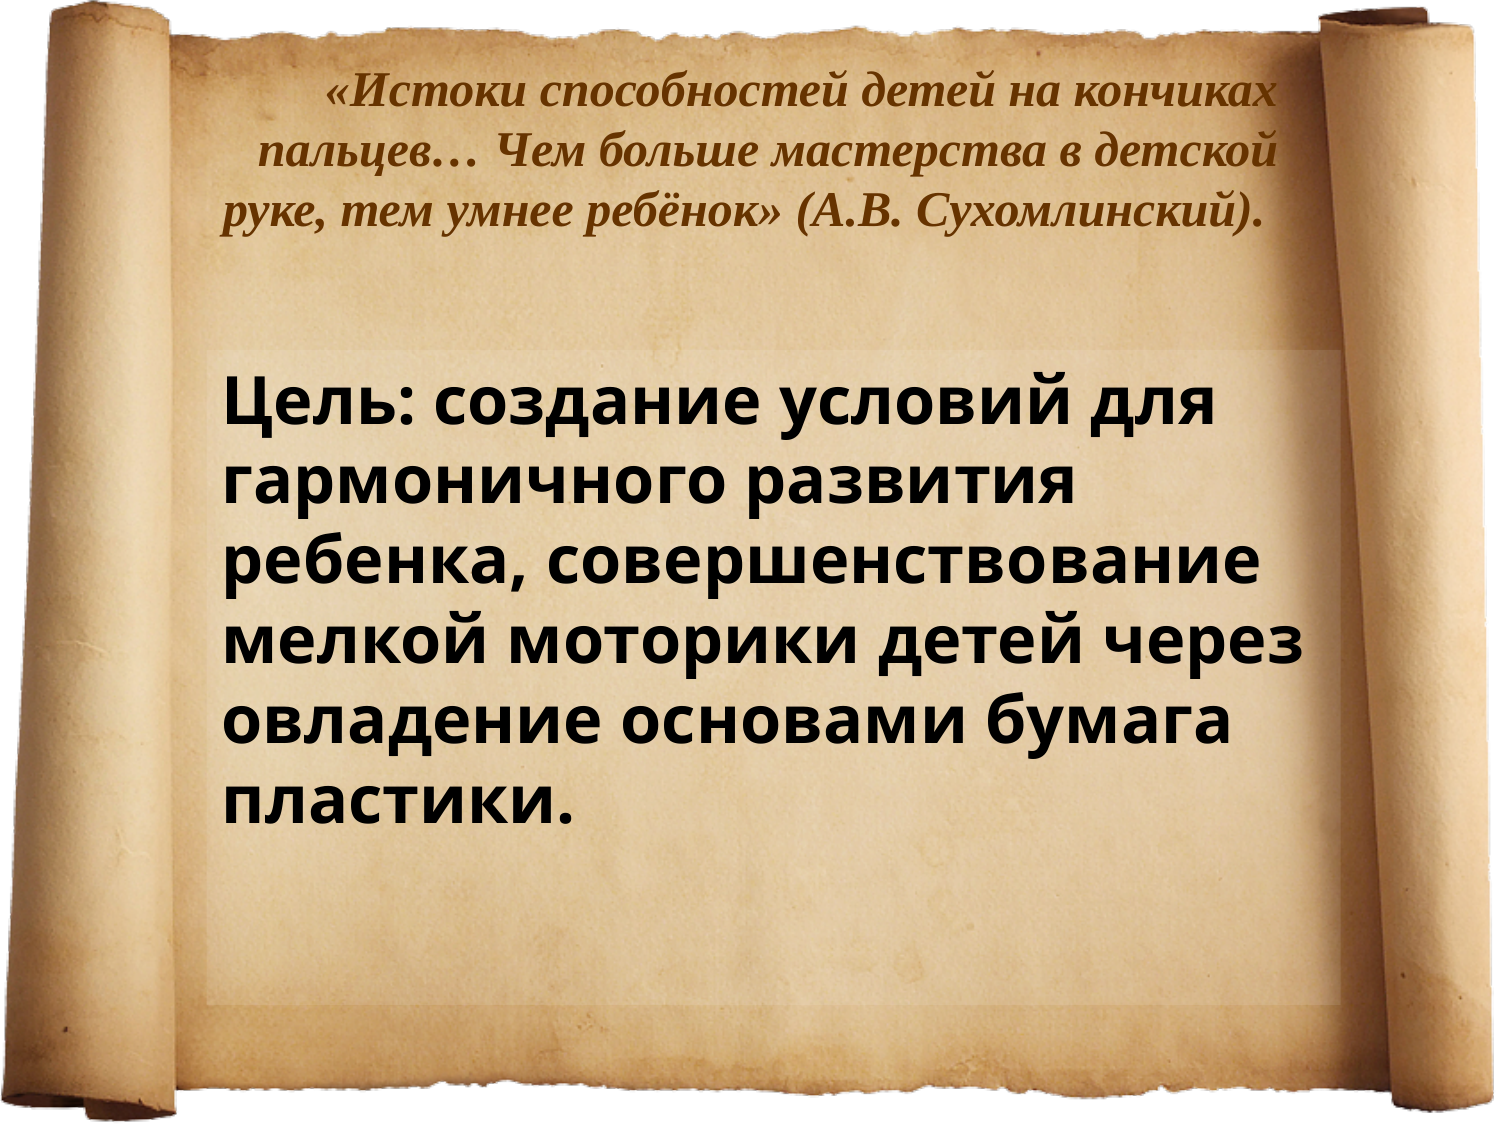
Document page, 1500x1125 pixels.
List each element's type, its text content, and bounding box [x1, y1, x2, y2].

picture [0, 0, 1500, 1125]
list Цель: создание условий для гармоничного развития ребенка, совершенствование мелкой моторики детей через овладение основами бумага пластики. [206, 349, 1341, 1005]
title «Истоки способностей детей на кончиках пальцев… Чем больше мастерства в детской руке, тем умнее ребёнок» (А.В. Сухомлинский). [206, 120, 1294, 233]
